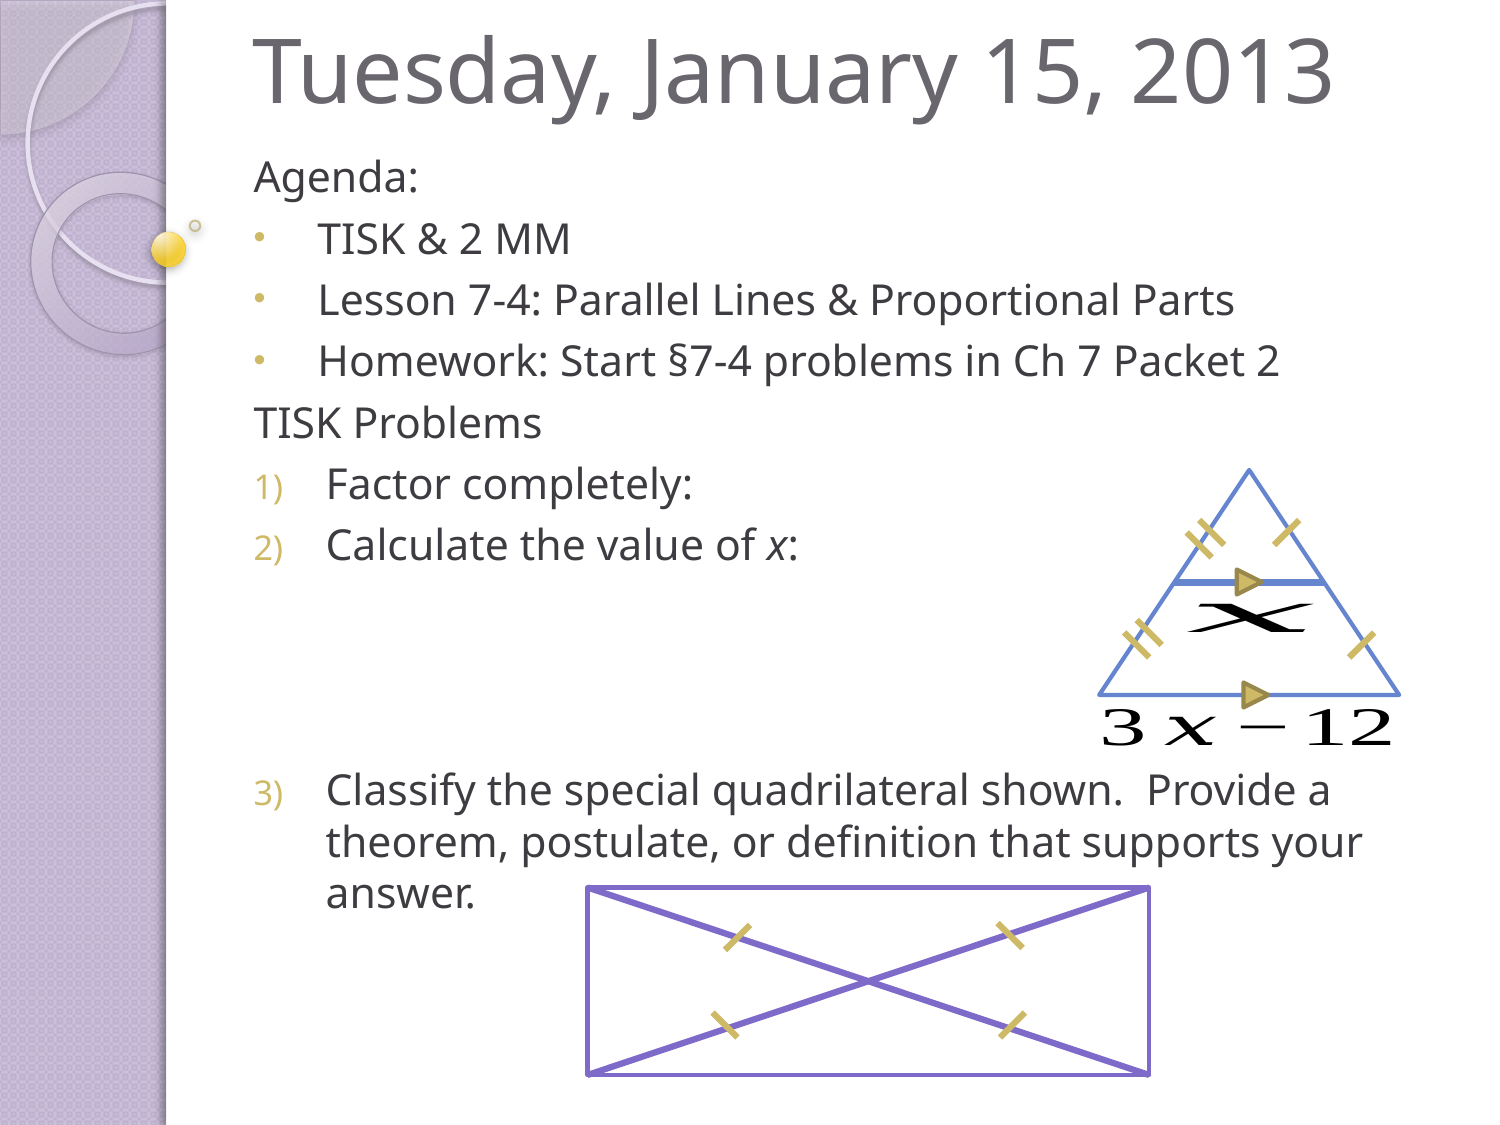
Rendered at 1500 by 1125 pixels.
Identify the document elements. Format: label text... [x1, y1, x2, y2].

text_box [997, 922, 1023, 949]
text_box [1234, 592, 1247, 597]
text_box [724, 924, 751, 951]
title Tuesday, January 15, 2013 [237, 0, 1453, 129]
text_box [1198, 519, 1225, 546]
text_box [1186, 532, 1212, 558]
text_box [1273, 519, 1300, 546]
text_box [712, 1012, 738, 1038]
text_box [587, 887, 1150, 1076]
text_box [1234, 567, 1263, 580]
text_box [1123, 632, 1150, 658]
text_box [1241, 680, 1271, 710]
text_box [999, 1012, 1026, 1038]
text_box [1348, 632, 1375, 658]
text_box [1136, 619, 1162, 646]
text_box [1097, 467, 1402, 698]
